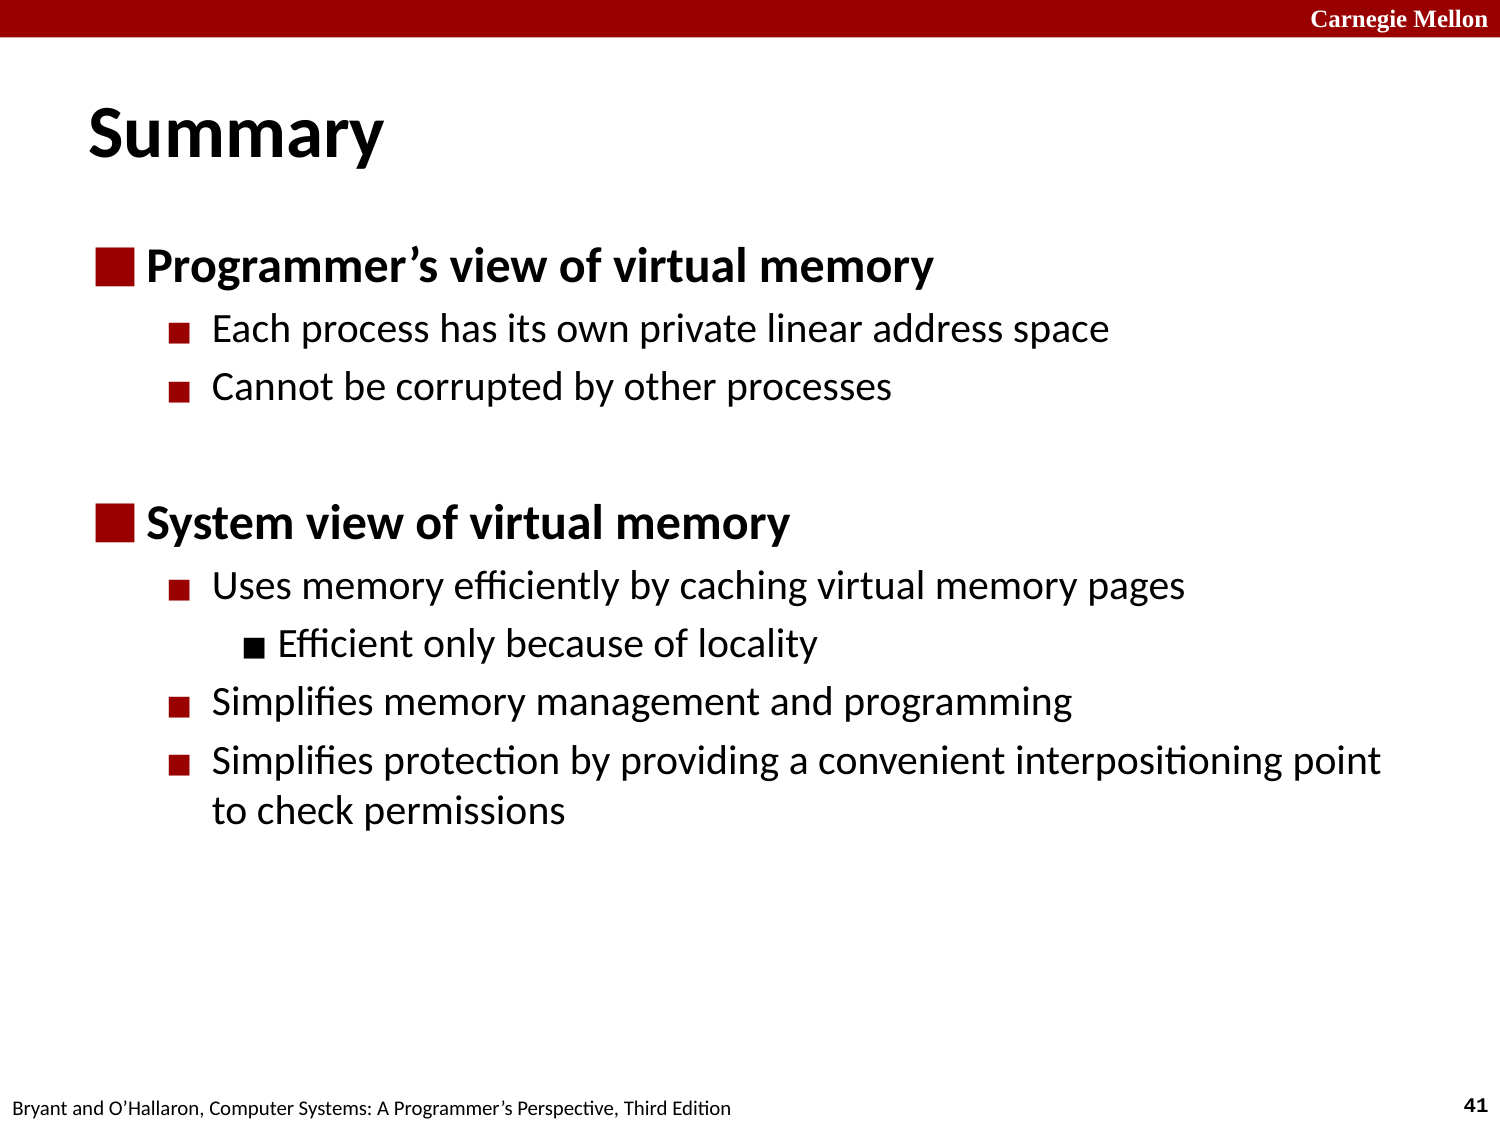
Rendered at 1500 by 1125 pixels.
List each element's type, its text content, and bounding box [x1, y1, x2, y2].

list Programmer’s view of virtual memory Each process has its own private linear address space Cannot be corrupted by other processes System view of virtual memory Uses memory efficiently by caching virtual memory pages Efficient only because of locality Simplifies memory management and programming Simplifies protection by providing a convenient interpositioning point to check permissions [75, 224, 1438, 1013]
title Summary [73, 80, 942, 175]
